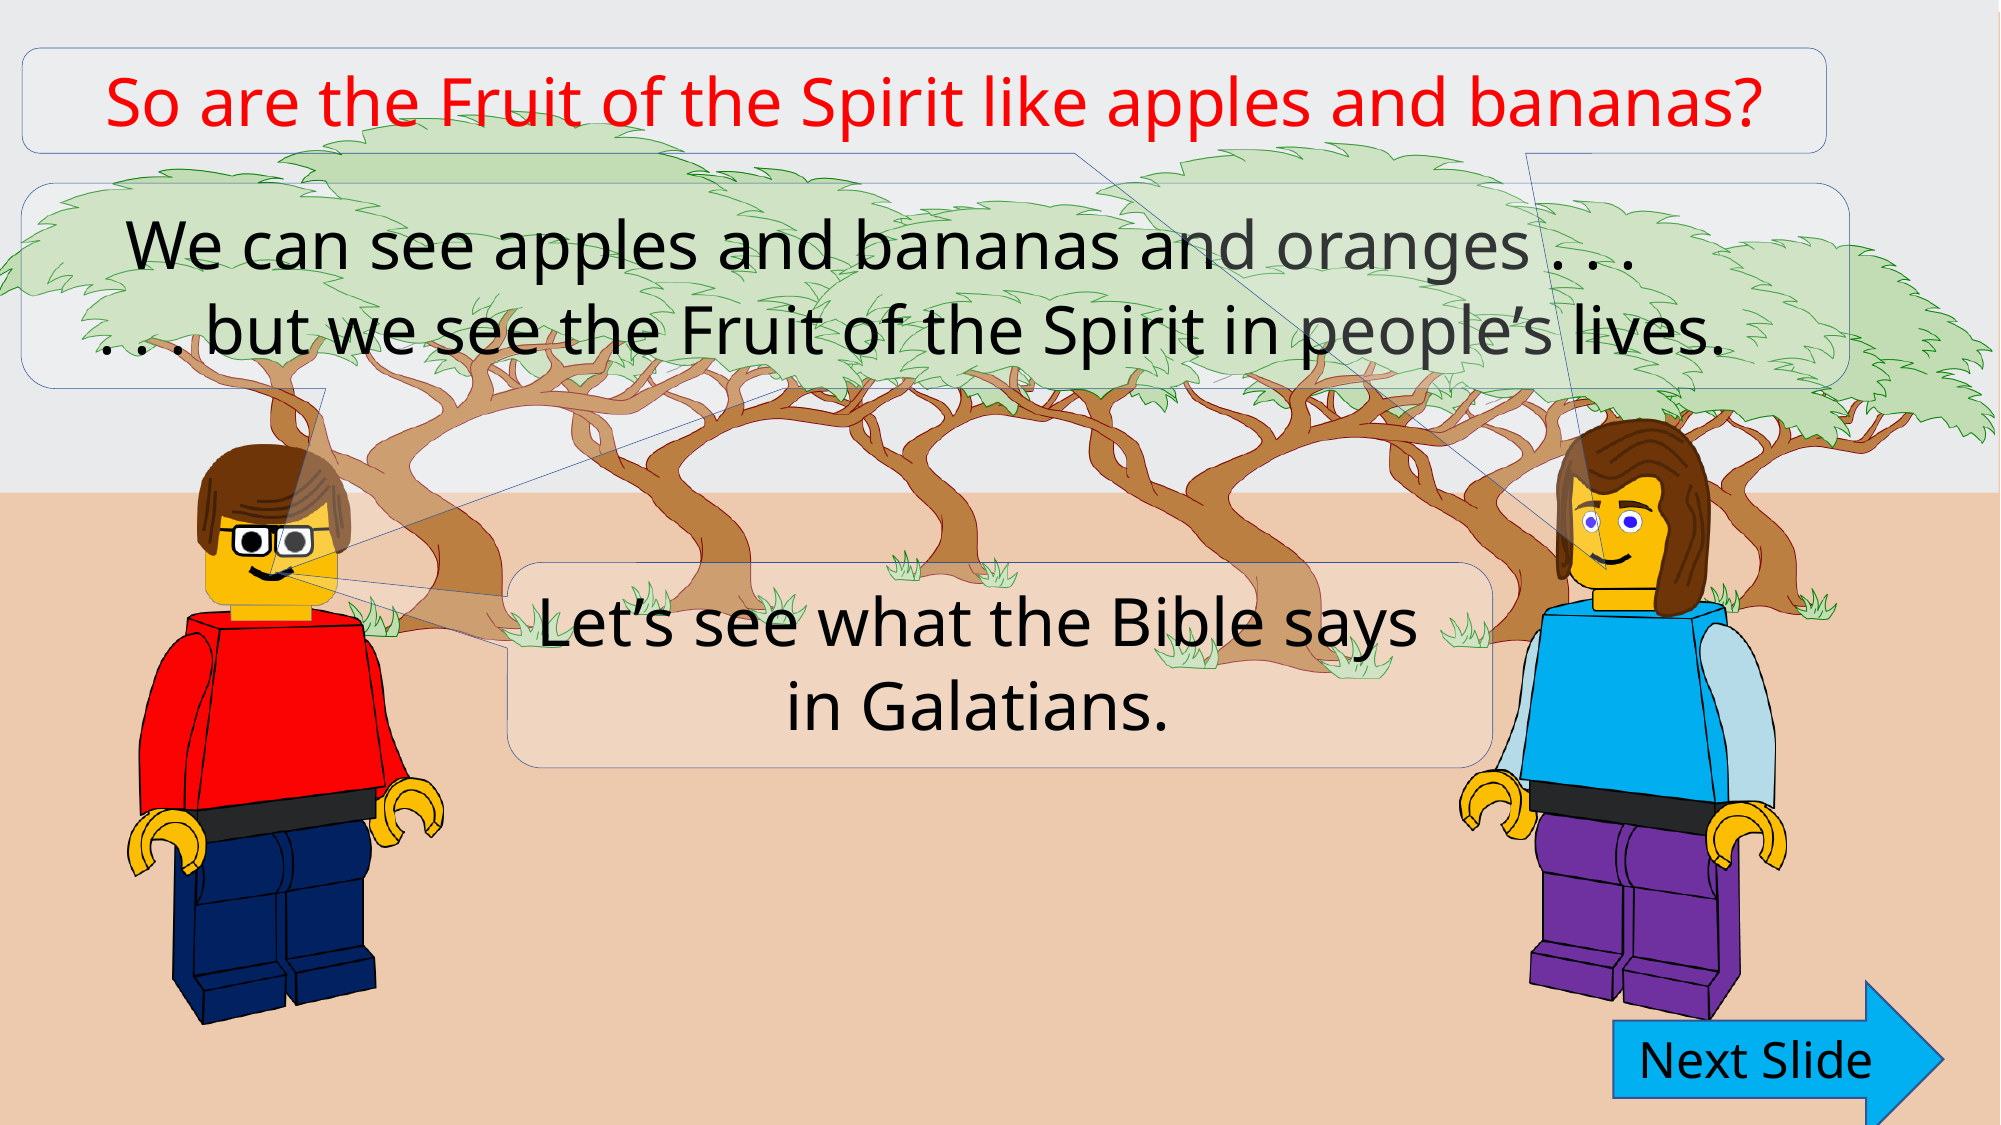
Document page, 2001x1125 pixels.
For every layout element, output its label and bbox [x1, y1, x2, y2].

text_box [507, 562, 1493, 768]
picture [127, 444, 444, 1025]
text_box [1613, 981, 1944, 1125]
text_box [0, 0, 2000, 1125]
text_box [21, 183, 1850, 389]
text_box [22, 47, 1827, 154]
picture [1459, 418, 1787, 1021]
